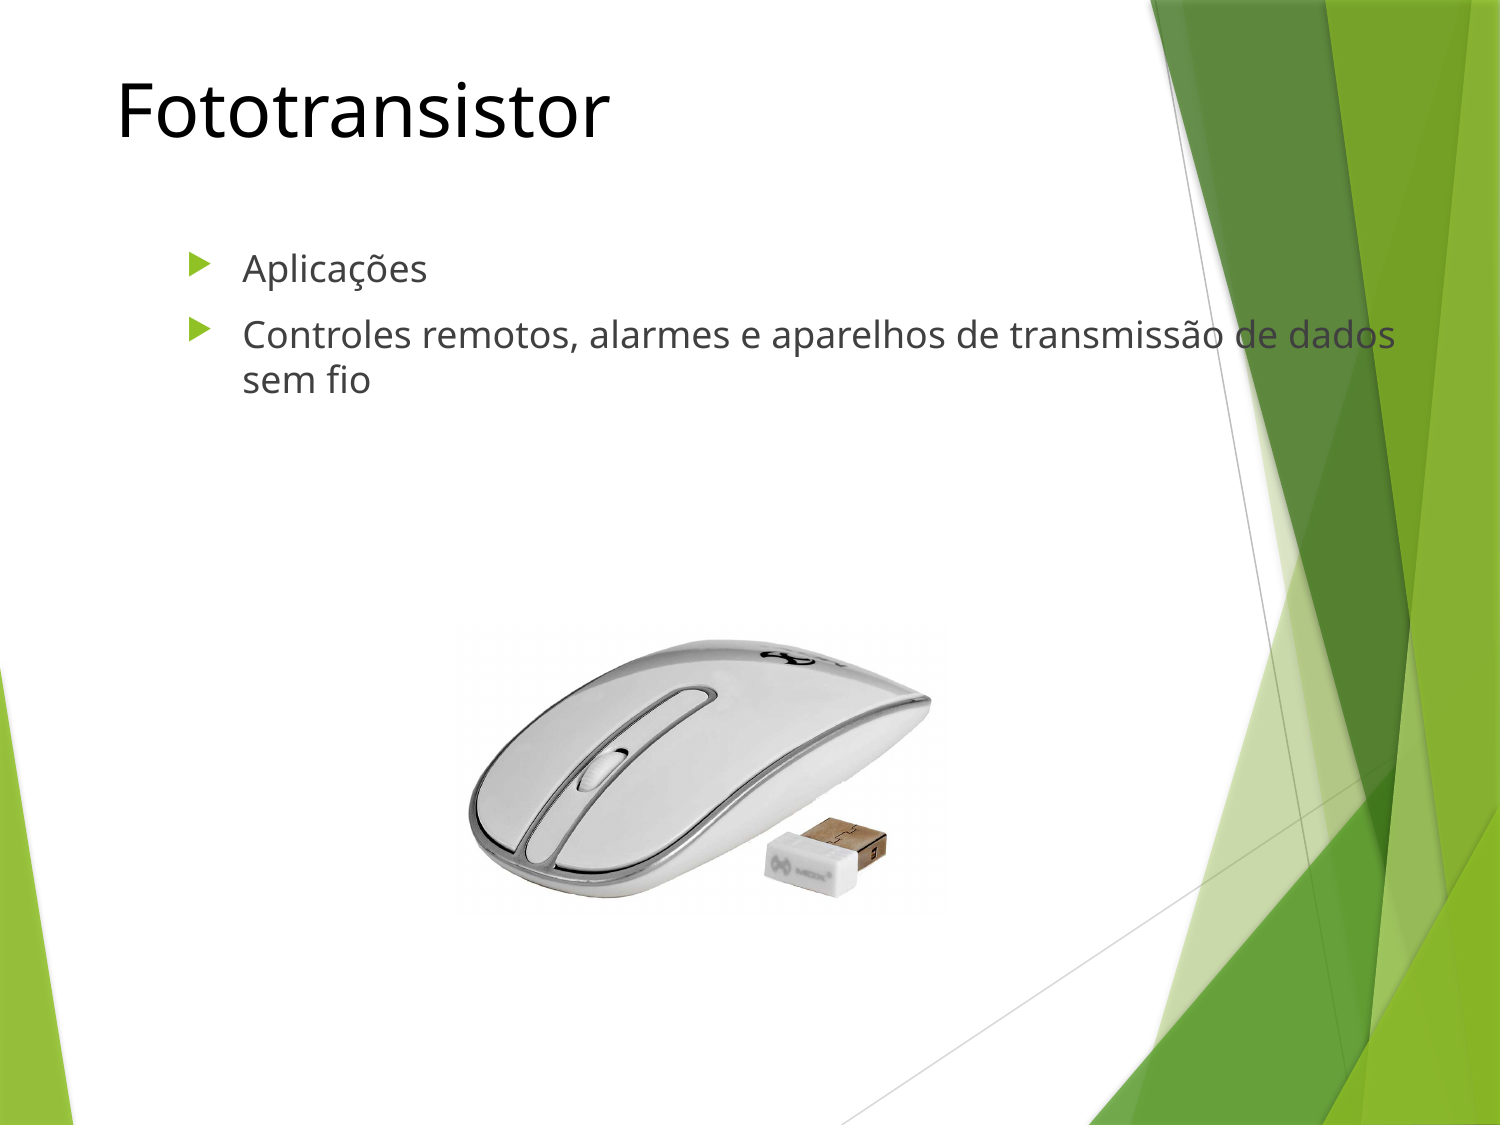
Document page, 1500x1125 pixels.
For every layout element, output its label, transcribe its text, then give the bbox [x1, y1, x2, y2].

picture [454, 623, 949, 918]
title Fototransistor [100, 54, 1142, 272]
list Aplicações Controles remotos, alarmes e aparelhos de transmissão de dados sem fio [171, 237, 1436, 785]
